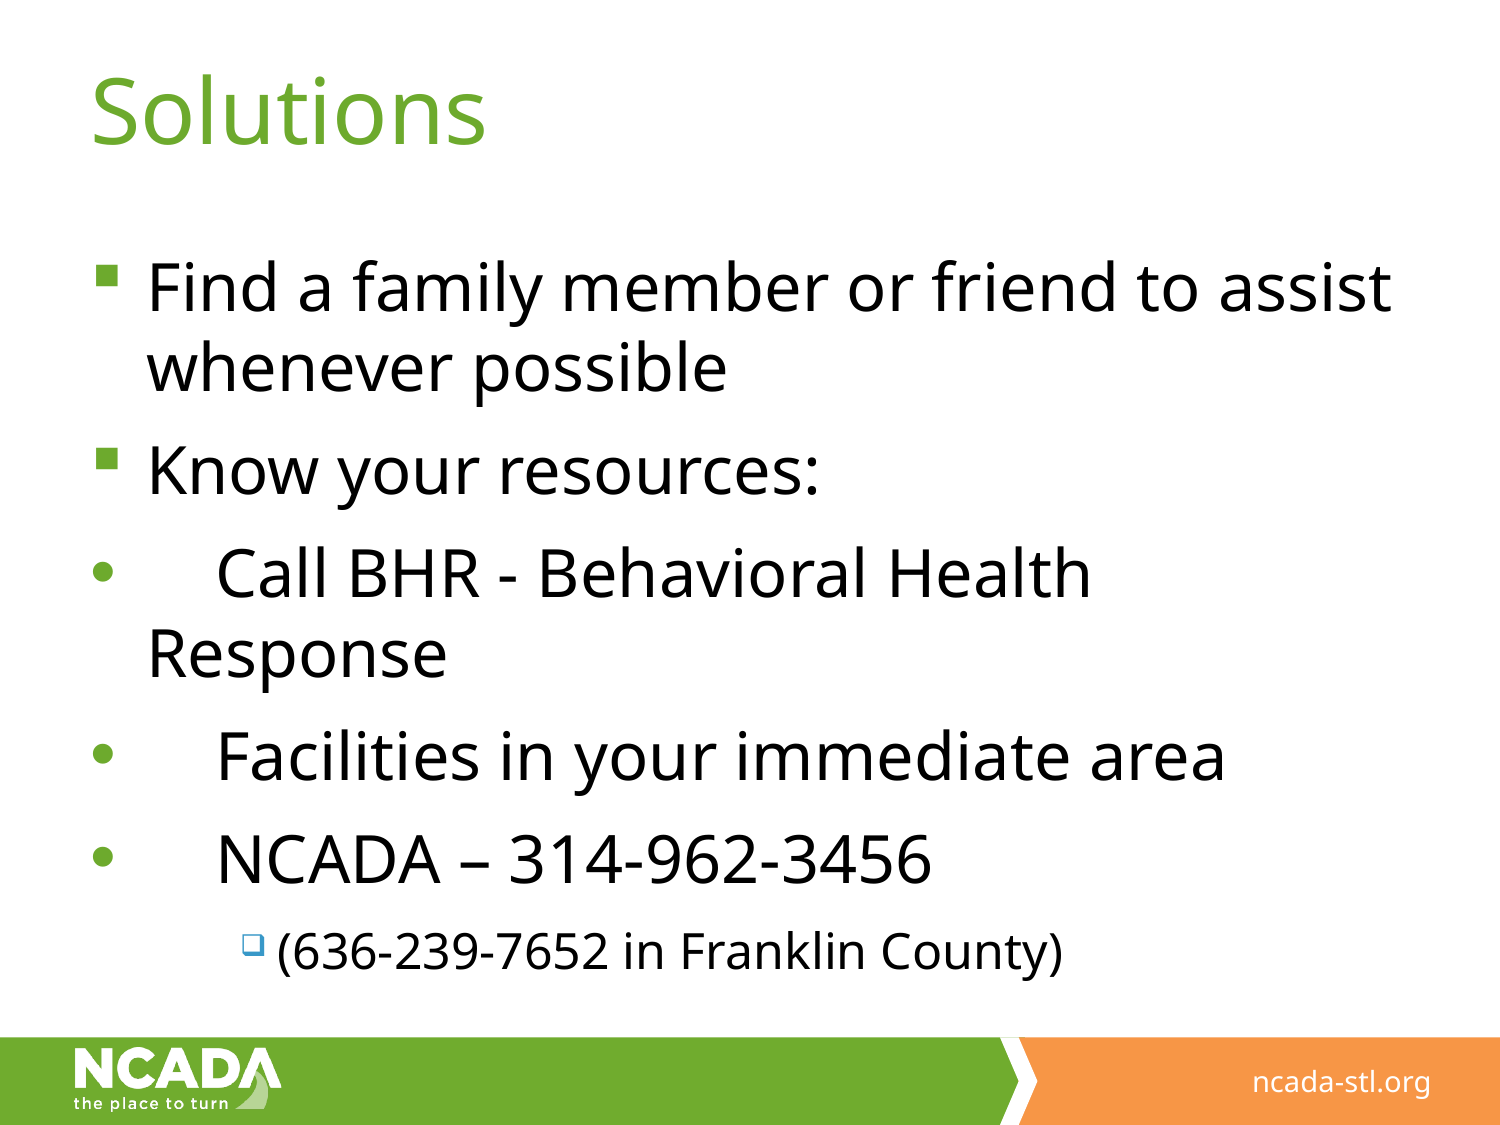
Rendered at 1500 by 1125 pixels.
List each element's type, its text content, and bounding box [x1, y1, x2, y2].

list Find a family member or friend to assist whenever possible Know your resources: Call BHR - Behavioral Health Response Facilities in your immediate area NCADA – 314-962-3456 (636-239-7652 in Franklin County) [75, 237, 1425, 1005]
title Solutions [75, 45, 1425, 188]
picture [73, 1047, 282, 1115]
